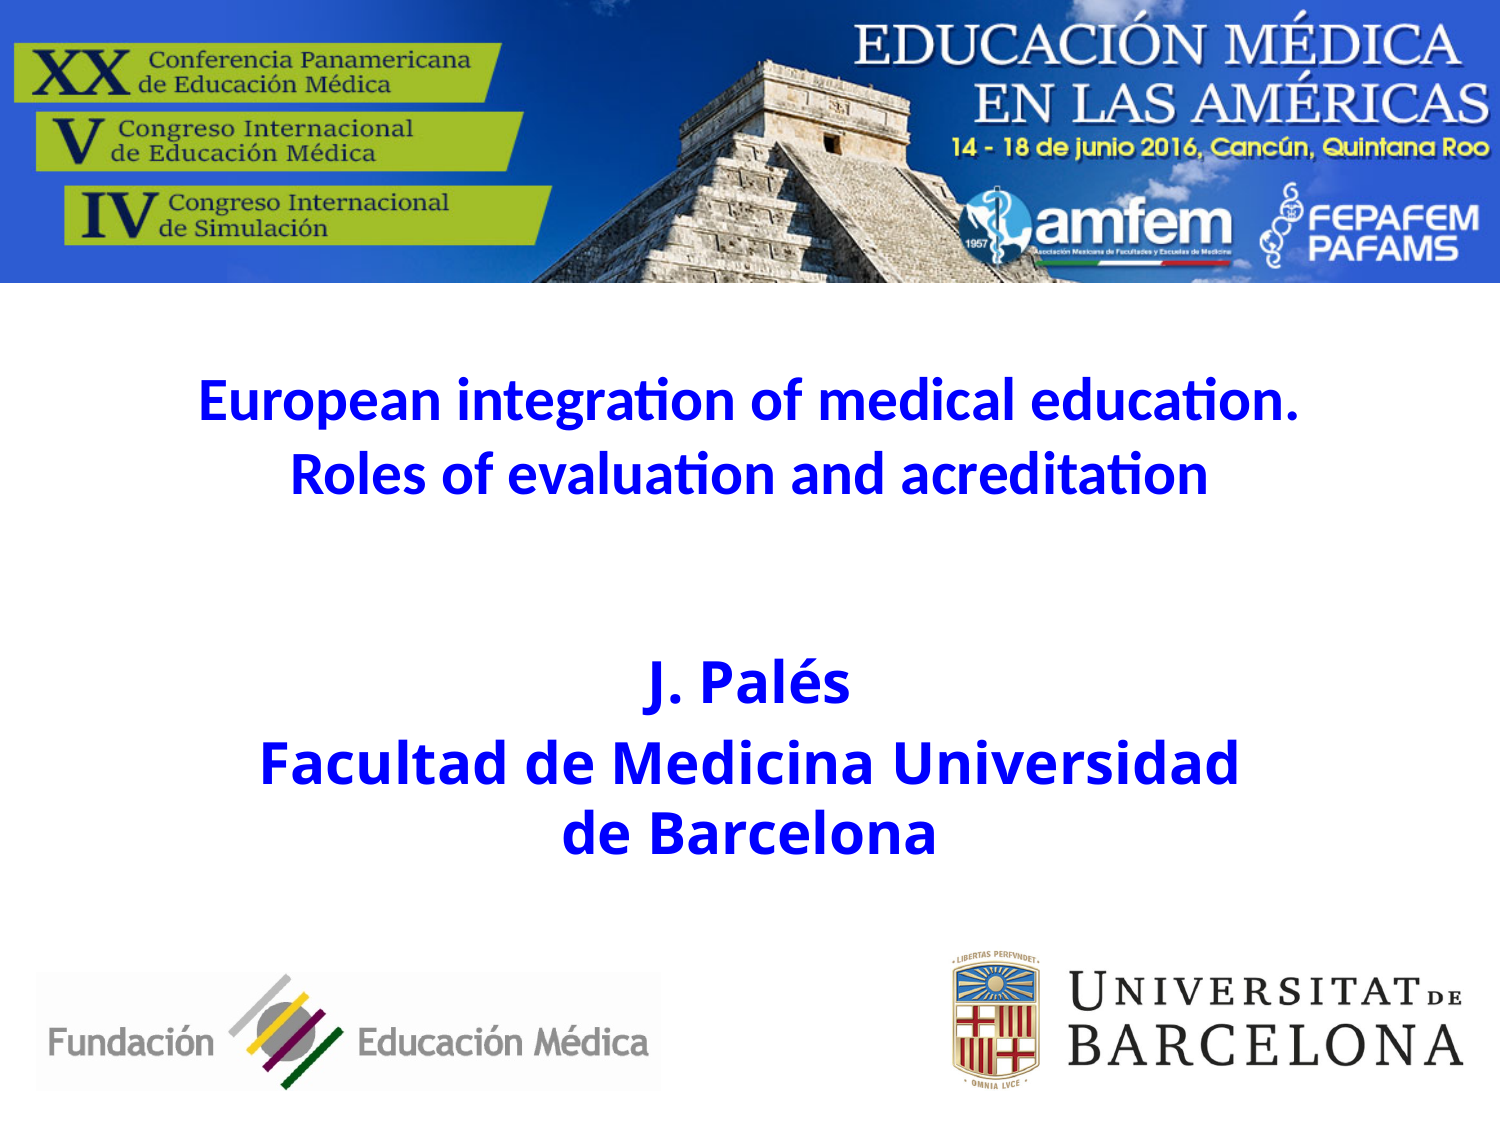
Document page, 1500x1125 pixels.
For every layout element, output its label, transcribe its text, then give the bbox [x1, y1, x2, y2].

subtitle J. Palés Facultad de Medicina Universidad de Barcelona [225, 637, 1275, 925]
picture [936, 946, 1472, 1092]
title European integration of medical education. Roles of evaluation and acreditation [112, 349, 1388, 591]
picture [0, 0, 1500, 283]
picture [36, 972, 661, 1092]
